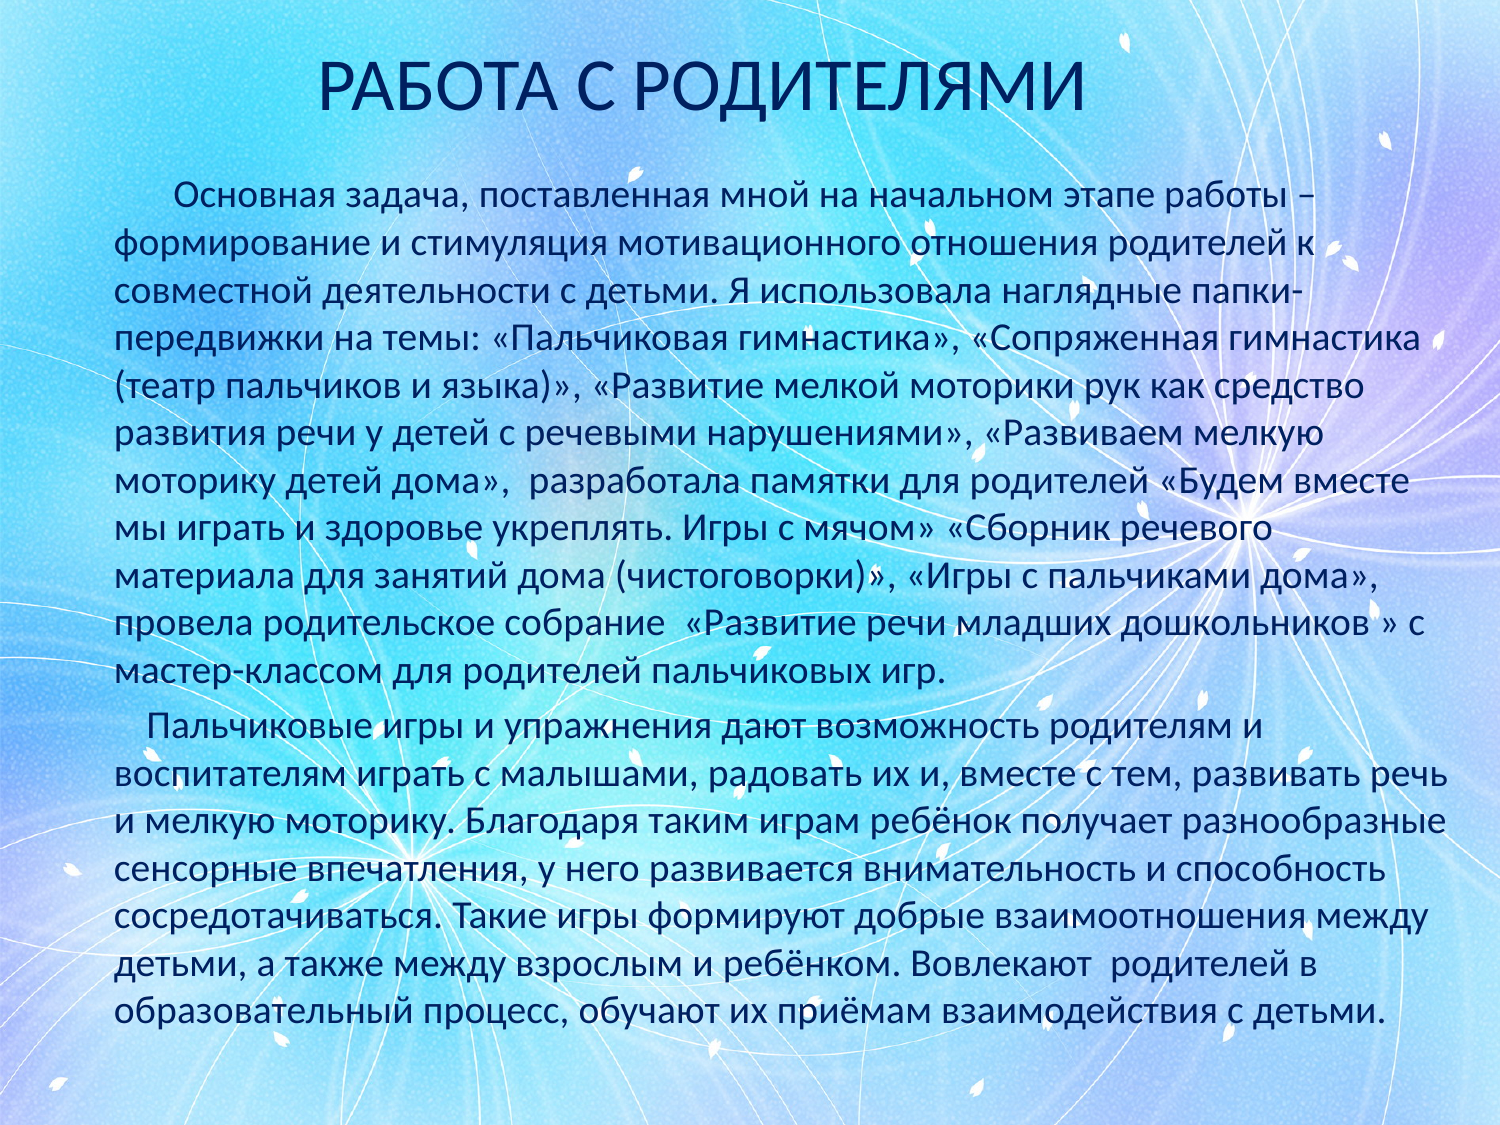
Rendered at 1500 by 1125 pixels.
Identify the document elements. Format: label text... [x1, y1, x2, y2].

title РАБОТА С РОДИТЕЛЯМИ [218, 19, 1188, 142]
picture [0, 0, 1500, 1125]
list Основная задача, поставленная мной на начальном этапе работы – формирование и стимуляция мотивационного отношения родителей к совместной деятельности с детьми. Я использовала наглядные папки-передвижки на темы: «Пальчиковая гимнастика», «Сопряженная гимнастика (театр пальчиков и языка)», «Развитие мелкой моторики рук как средство развития речи у детей с речевыми нарушениями», «Развиваем мелкую моторику детей дома», разработала памятки для родителей «Будем вместе мы играть и здоровье укреплять. Игры с мячом» «Сборник речевого материала для занятий дома (чистоговорки)», «Игры с пальчиками дома», провела родительское собрание «Развитие речи младших дошкольников » с мастер-классом для родителей пальчиковых игр. Пальчиковые игры и упражнения дают возможность родителям и воспитателям играть c малышами, радовать их и, вместе с тем, развивать речь и мелкую моторику. Благодаря таким играм ребёнок получает разнообразные сенсорные впечатления, у него развивается внимательность и способность сосредотачиваться. Такие игры формируют добрые взаимоотношения между детьми, а также между взрослым и ребёнком. Вовлекают родителей в образовательный процесс, обучают их приёмам взаимодействия с детьми. [41, 160, 1471, 1083]
